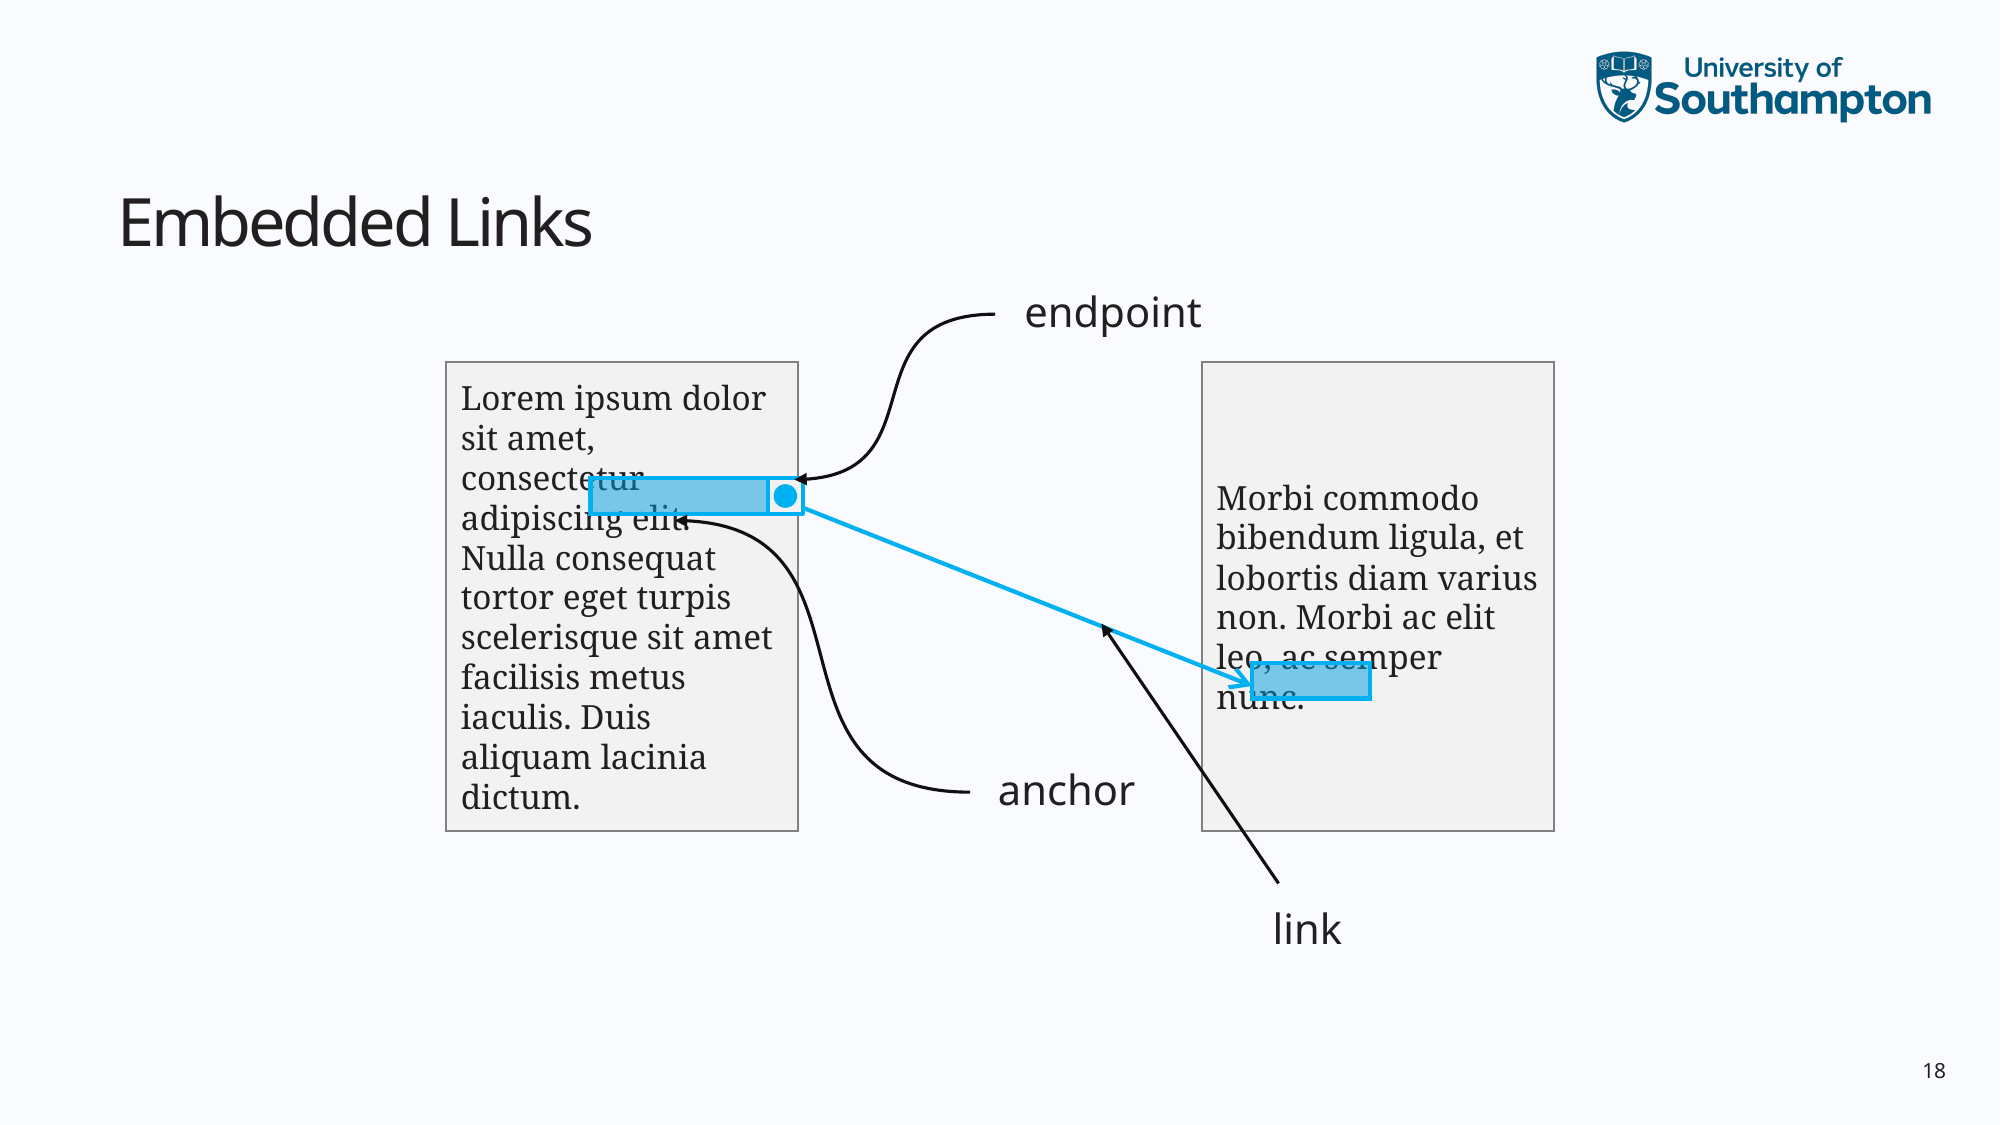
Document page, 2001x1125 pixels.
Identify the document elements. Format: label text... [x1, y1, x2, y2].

picture [1600, 80, 1617, 111]
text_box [1101, 623, 1361, 962]
picture [1730, 97, 1736, 113]
picture [1782, 97, 1791, 108]
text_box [767, 478, 1253, 621]
picture [1527, 0, 2000, 220]
picture [1626, 76, 1636, 88]
picture [1847, 97, 1857, 108]
text_box [590, 478, 765, 514]
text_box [794, 278, 1220, 480]
picture [1689, 97, 1698, 108]
picture [1607, 76, 1624, 88]
text_box [1365, 663, 1371, 699]
title Embedded Links [102, 113, 1882, 268]
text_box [674, 520, 1152, 823]
text_box Morbi commodo bibendum ligula, et lobortis diam varius non. Morbi ac elit leo, ac semper nunc. [1225, 361, 1554, 832]
picture [1823, 97, 1830, 113]
picture [1808, 97, 1815, 113]
picture [1626, 78, 1648, 111]
picture [1758, 97, 1766, 113]
text_box Lorem ipsum dolor sit amet, consectetur adipiscing elit. Nulla consequat tortor eget turpis scelerisque sit amet facilisis metus iaculis. Duis aliquam lacinia dictum. [445, 361, 789, 832]
